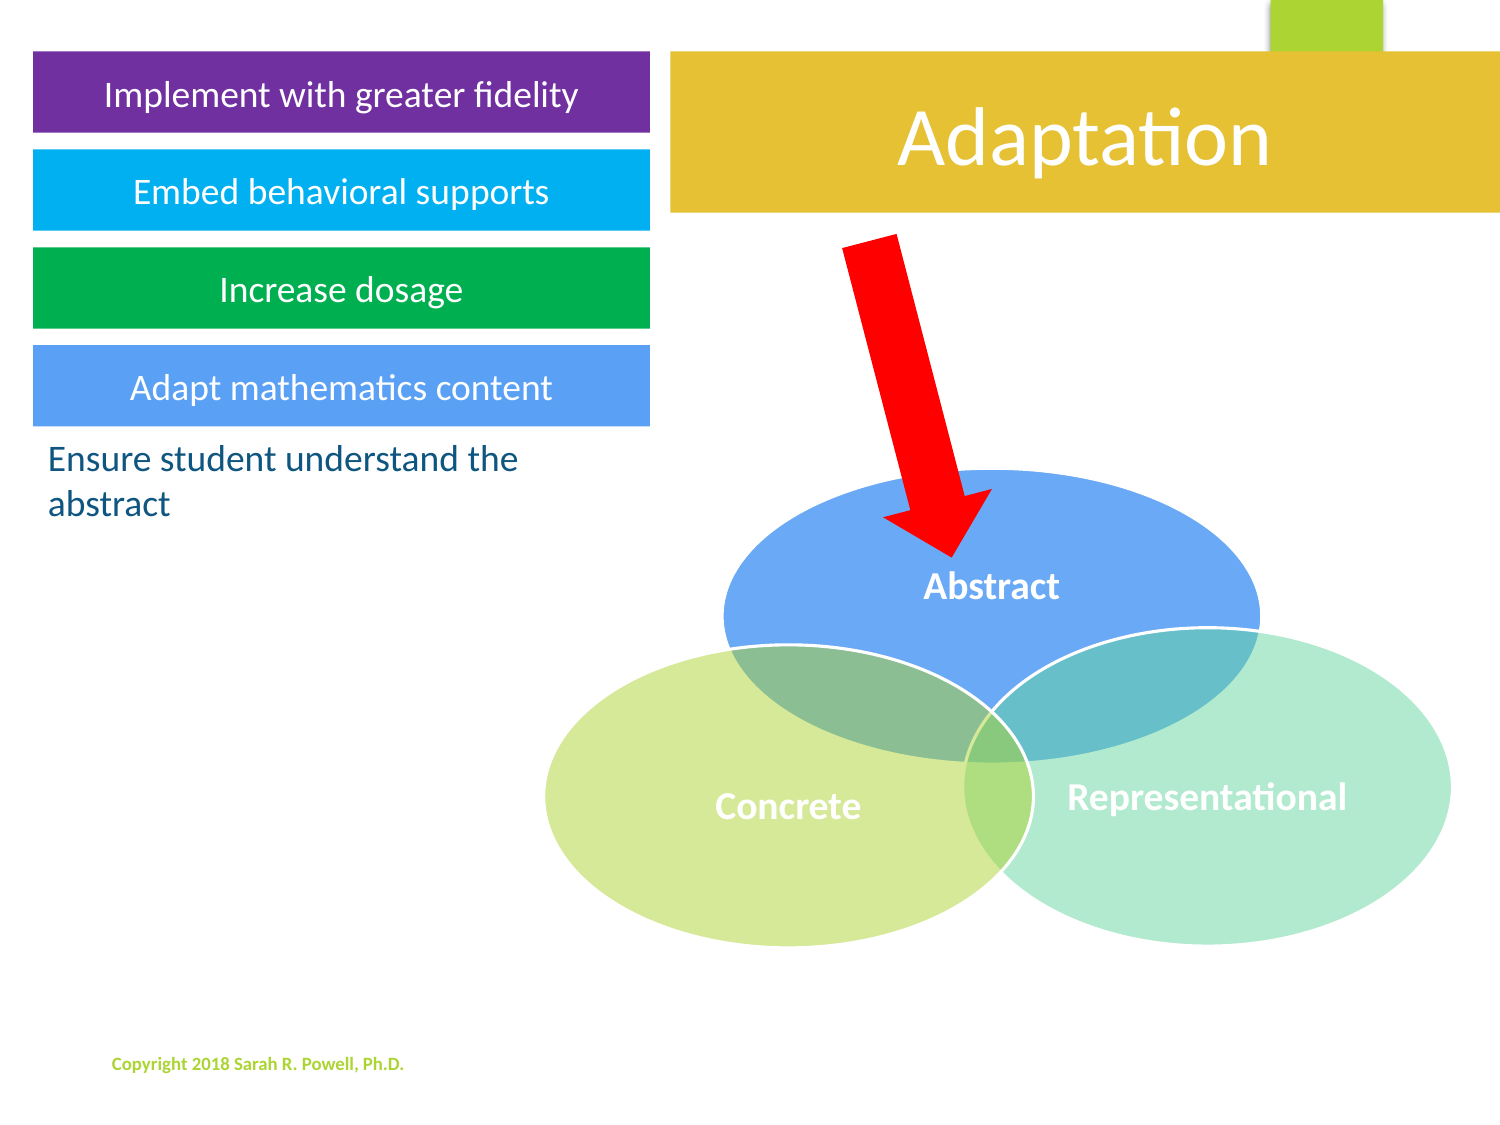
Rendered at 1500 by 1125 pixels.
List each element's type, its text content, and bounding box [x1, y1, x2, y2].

text_box Adaptation [669, 50, 1500, 214]
footer Copyright 2018 Sarah R. Powell, Ph.D. [96, 1044, 731, 1082]
text_box Increase dosage [32, 246, 651, 330]
text_box Embed behavioral supports [32, 148, 651, 232]
text_box Adapt mathematics content [32, 344, 651, 428]
text_box [840, 232, 959, 466]
text_box Implement with greater fidelity [32, 50, 651, 134]
text_box Ensure student understand the abstract [33, 426, 650, 532]
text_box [439, 467, 1500, 1000]
